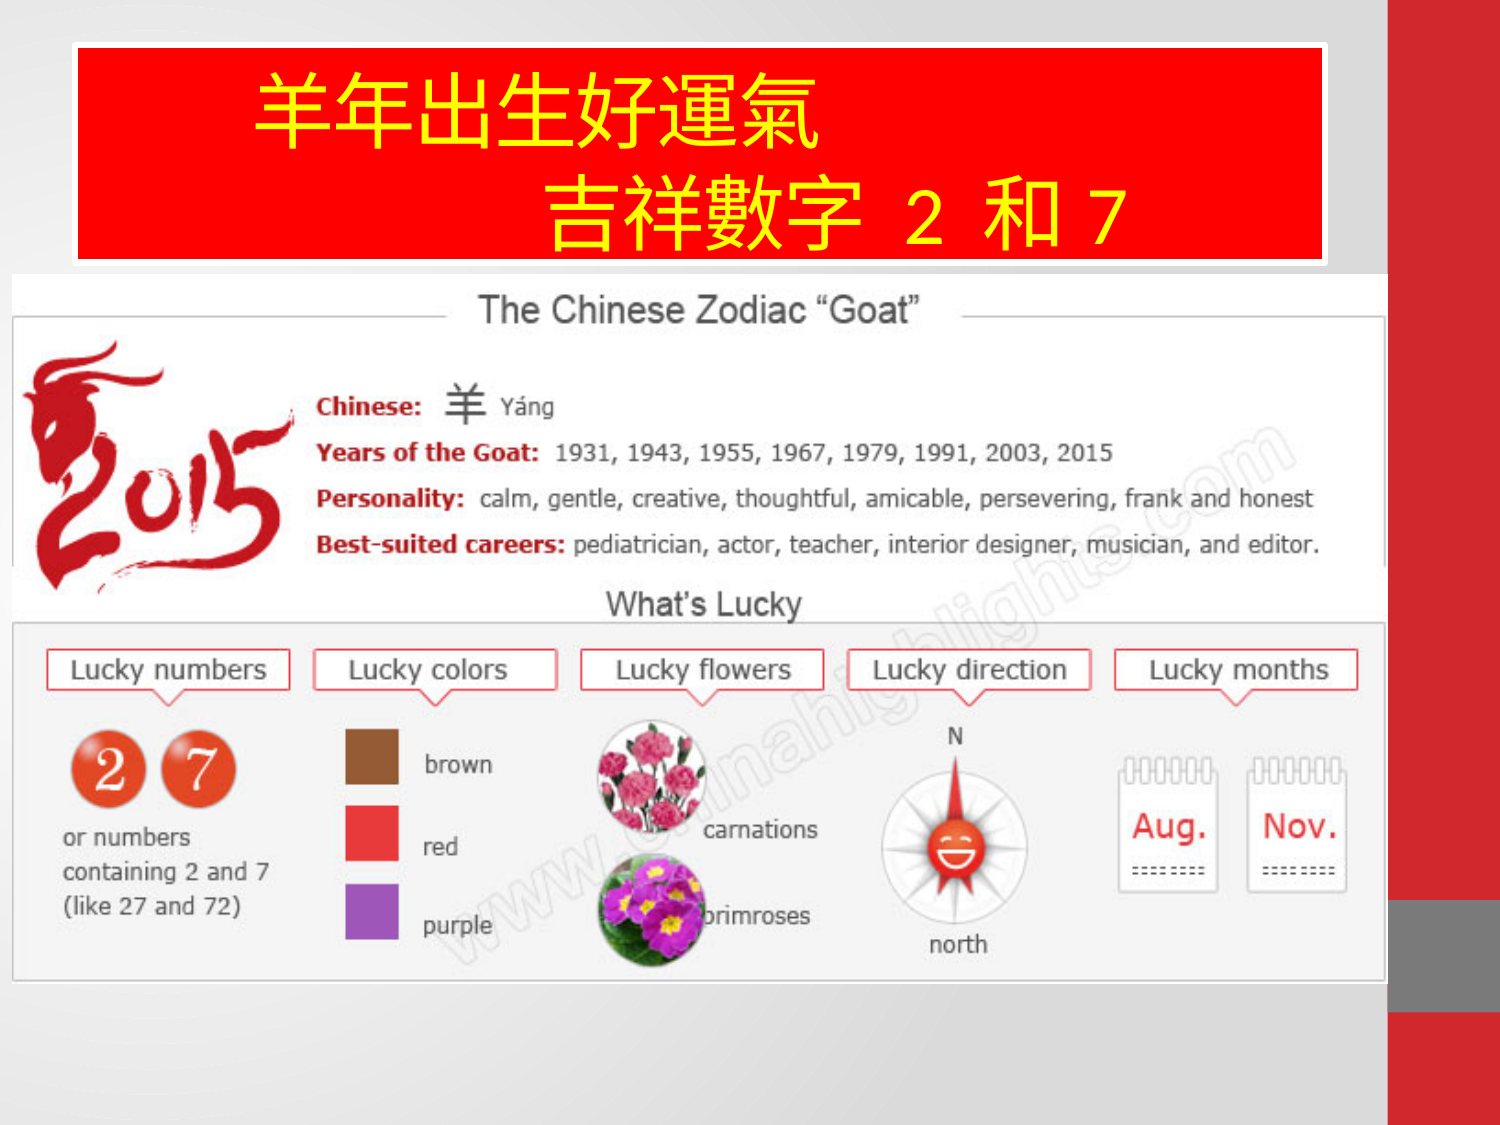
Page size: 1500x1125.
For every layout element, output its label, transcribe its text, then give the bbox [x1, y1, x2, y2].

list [11, 274, 1388, 985]
title 羊年出生好運氣 吉祥數字 2 和7 [72, 42, 1328, 266]
